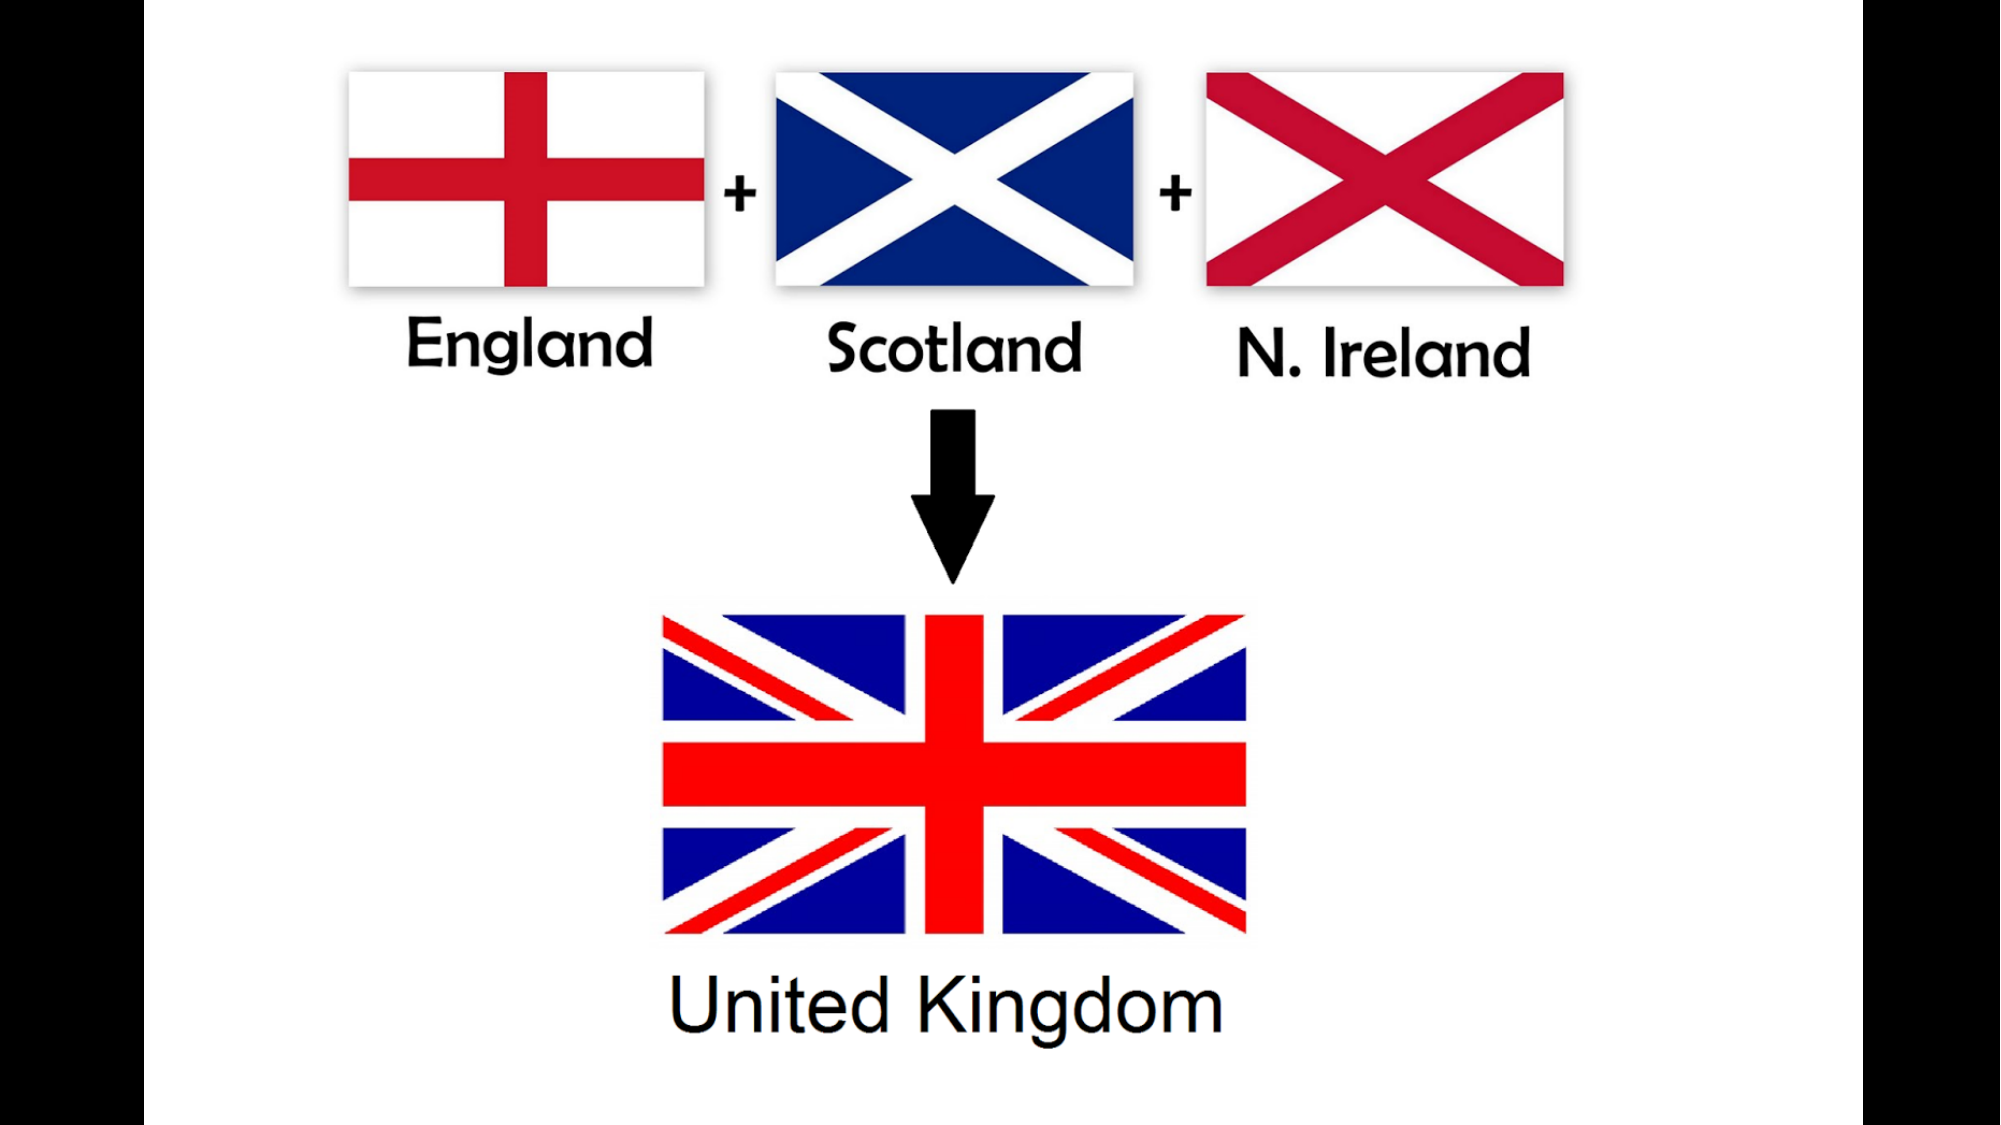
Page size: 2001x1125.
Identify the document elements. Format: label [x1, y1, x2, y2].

picture [144, 0, 1863, 1125]
